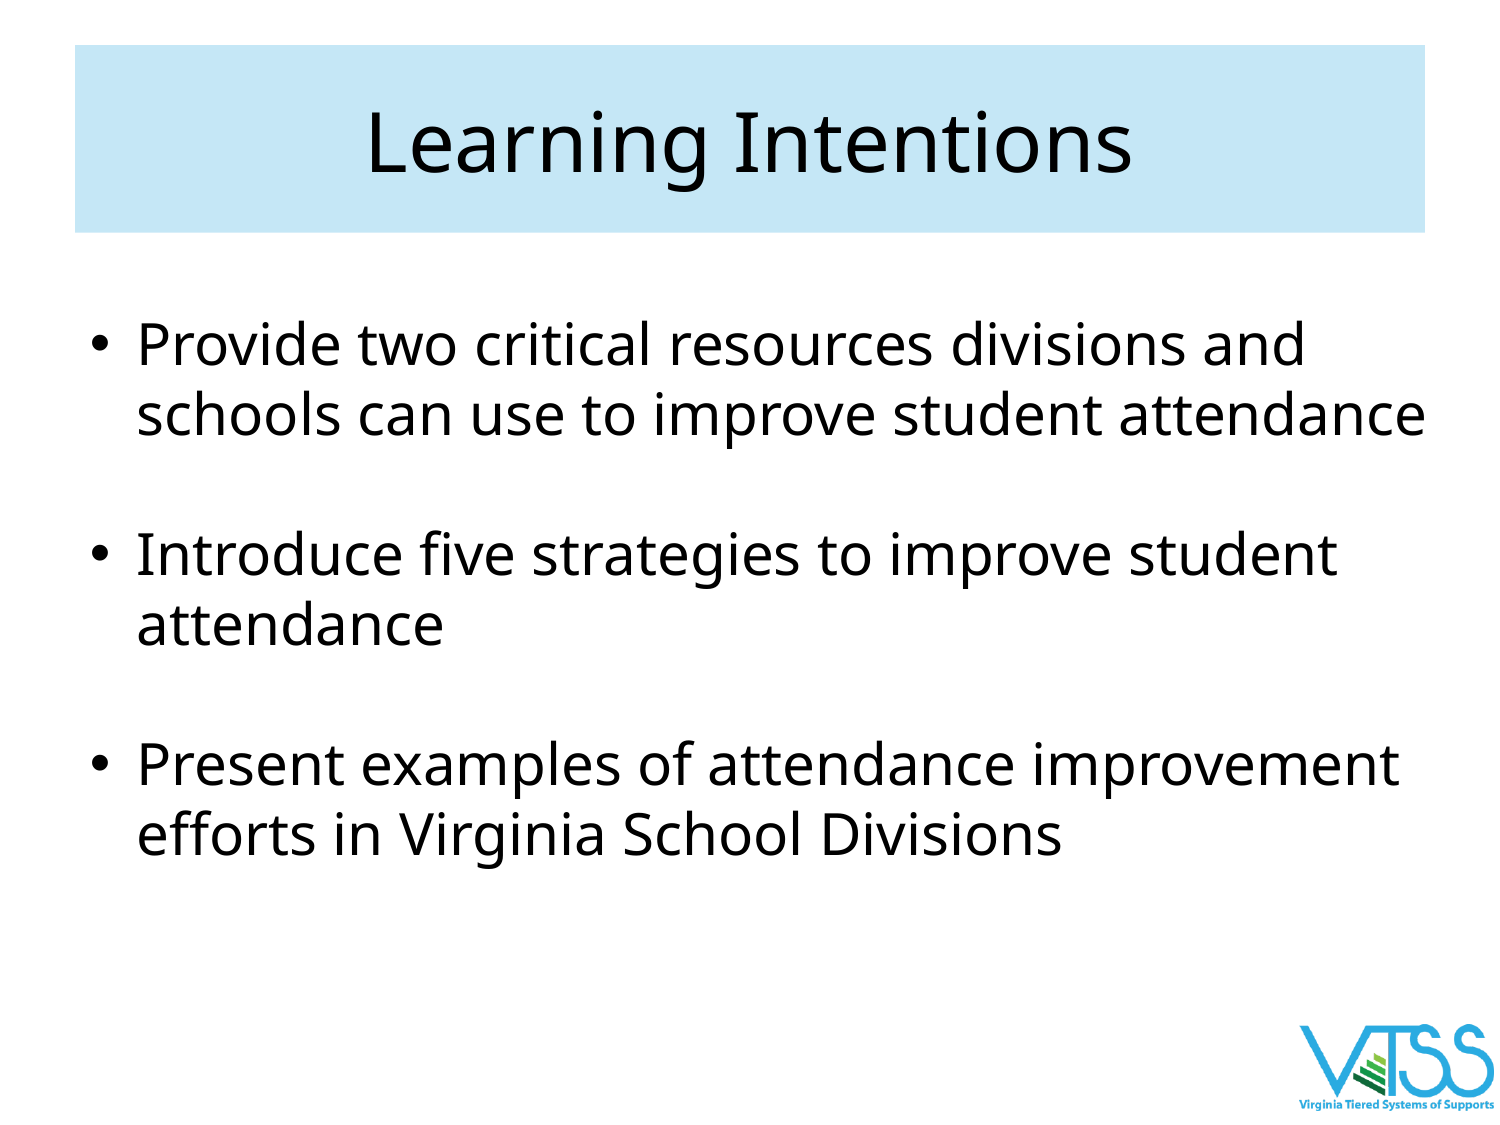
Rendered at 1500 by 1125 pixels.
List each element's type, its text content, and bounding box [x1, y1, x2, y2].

text_box Provide two critical resources divisions and schools can use to improve student attendance Introduce five strategies to improve student attendance Present examples of attendance improvement efforts in Virginia School Divisions [75, 299, 1475, 875]
title Learning Intentions [73, 43, 1427, 235]
picture [1299, 1024, 1494, 1111]
